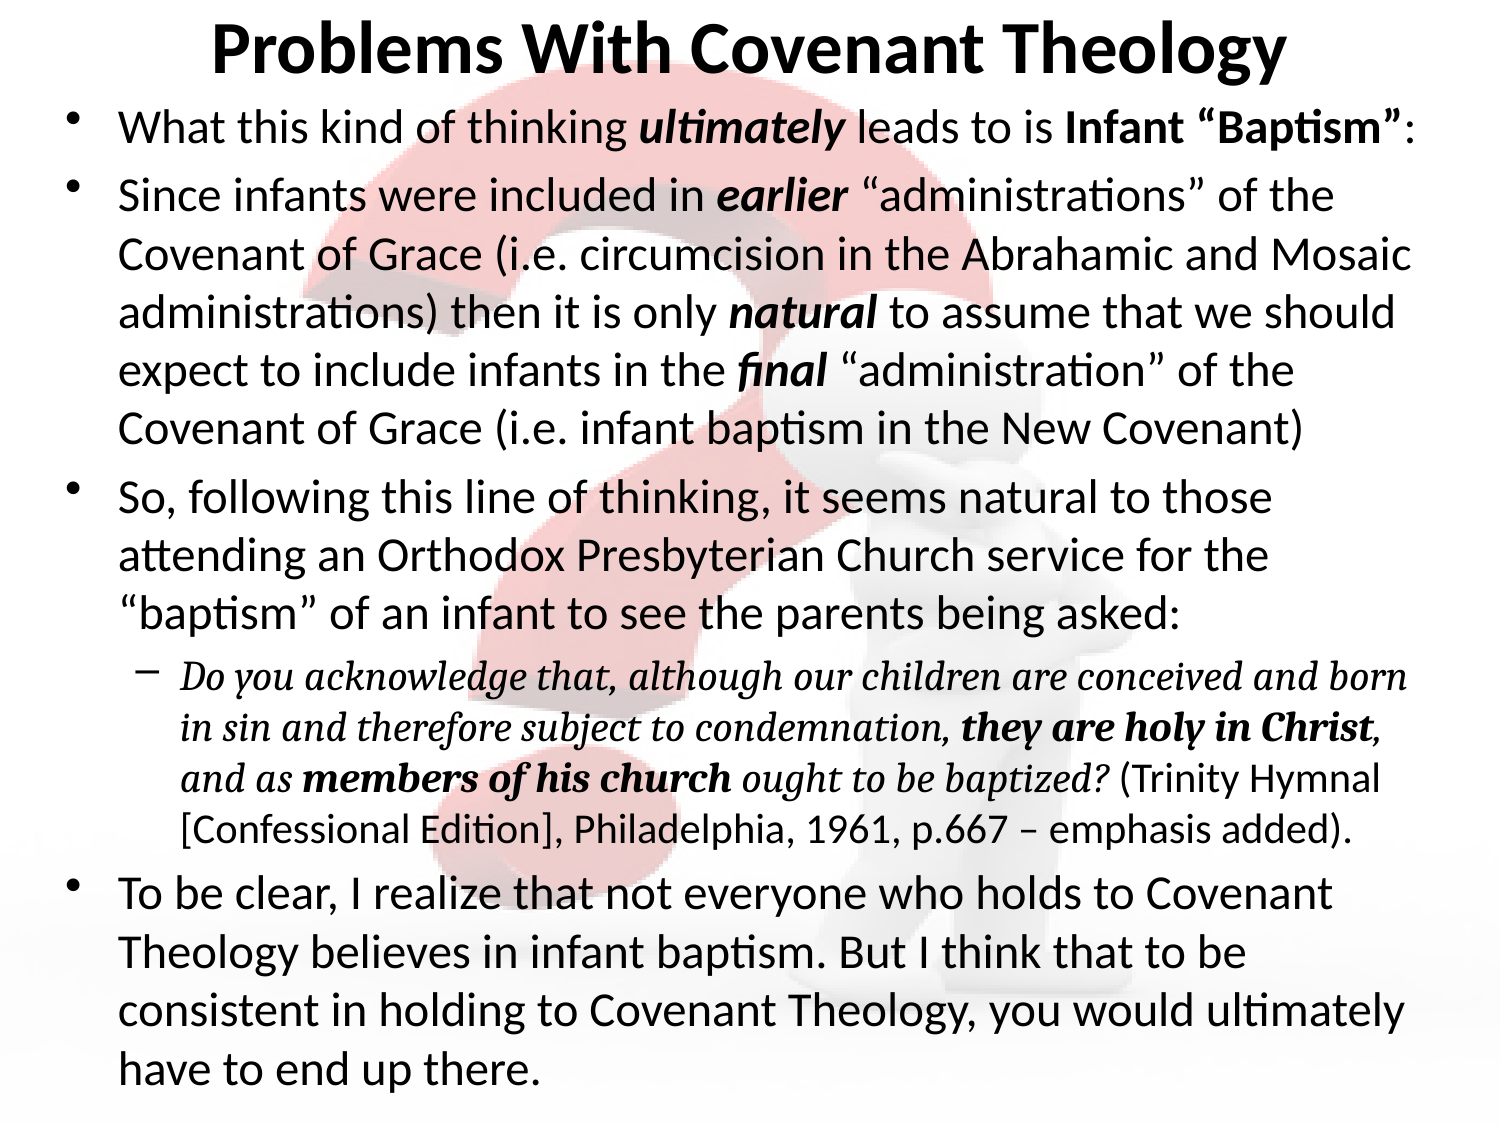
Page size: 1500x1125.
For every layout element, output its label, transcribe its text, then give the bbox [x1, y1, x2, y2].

list What this kind of thinking ultimately leads to is Infant “Baptism”: Since infants were included in earlier “administrations” of the Covenant of Grace (i.e. circumcision in the Abrahamic and Mosaic administrations) then it is only natural to assume that we should expect to include infants in the final “administration” of the Covenant of Grace (i.e. infant baptism in the New Covenant) So, following this line of thinking, it seems natural to those attending an Orthodox Presbyterian Church service for the “baptism” of an infant to see the parents being asked: Do you acknowledge that, although our children are conceived and born in sin and therefore subject to condemnation, they are holy in Christ, and as members of his church ought to be baptized? (Trinity Hymnal [Confessional Edition], Philadelphia, 1961, p.667 – emphasis added). To be clear, I realize that not everyone who holds to Covenant Theology believes in infant baptism. But I think that to be consistent in holding to Covenant Theology, you would ultimately have to end up there. [49, 87, 1451, 1125]
title Problems With Covenant Theology [0, 0, 1500, 88]
